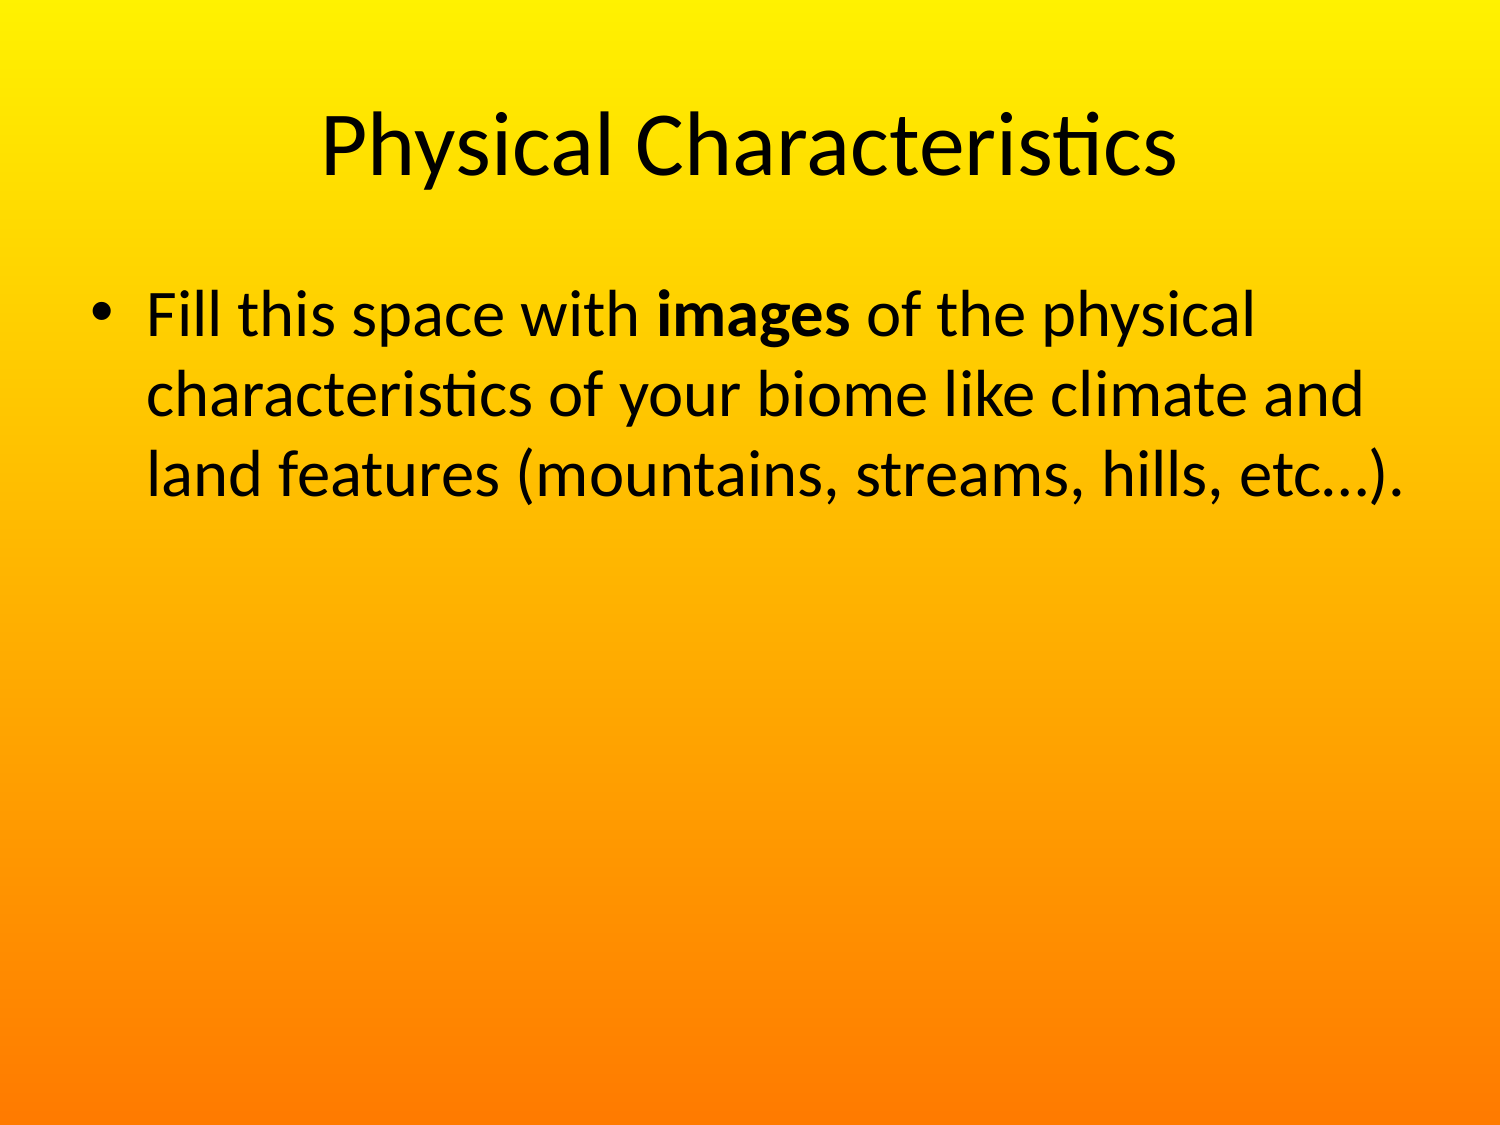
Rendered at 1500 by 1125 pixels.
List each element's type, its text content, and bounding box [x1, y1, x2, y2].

list Fill this space with images of the physical characteristics of your biome like climate and land features (mountains, streams, hills, etc…). [75, 262, 1425, 1005]
title Physical Characteristics [75, 45, 1425, 233]
